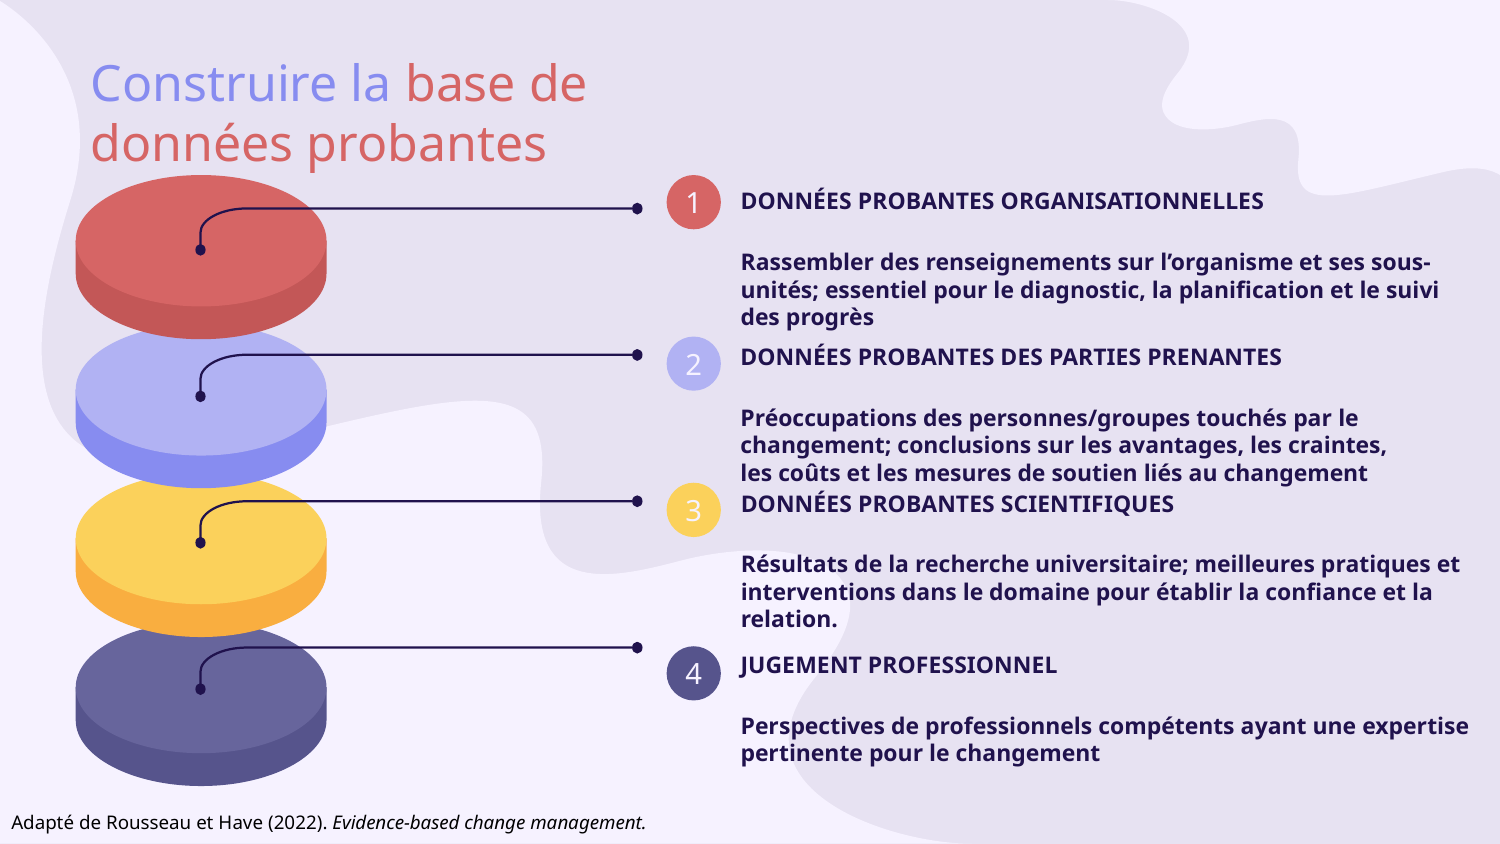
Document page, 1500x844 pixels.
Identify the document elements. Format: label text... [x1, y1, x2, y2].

text_box 2 [666, 336, 721, 391]
text_box DONNÉES PROBANTES SCIENTIFIQUES Résultats de la recherche universitaire; meilleures pratiques et interventions dans le domaine pour établir la confiance et la relation. [725, 474, 1488, 551]
text_box 4 [666, 646, 721, 701]
text_box Adapté de Rousseau et Have (2022). Evidence-based change management. [0, 803, 693, 841]
title Construire la base de données probantes [75, 35, 775, 130]
text_box 1 [666, 175, 721, 230]
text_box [75, 174, 643, 787]
text_box 3 [666, 482, 721, 538]
text_box JUGEMENT PROFESSIONNEL Perspectives de professionnels compétents ayant une expertise pertinente pour le changement [725, 635, 1488, 712]
text_box DONNÉES PROBANTES DES PARTIES PRENANTES Préoccupations des personnes/groupes touchés par le changement; conclusions sur les avantages, les craintes, les coûts et les mesures de soutien liés au changement [725, 327, 1428, 404]
subtitle DONNÉES PROBANTES ORGANISATIONNELLES Rassembler des renseignements sur l’organisme et ses sous-unités; essentiel pour le diagnostic, la planification et le suivi des progrès [725, 171, 1488, 248]
